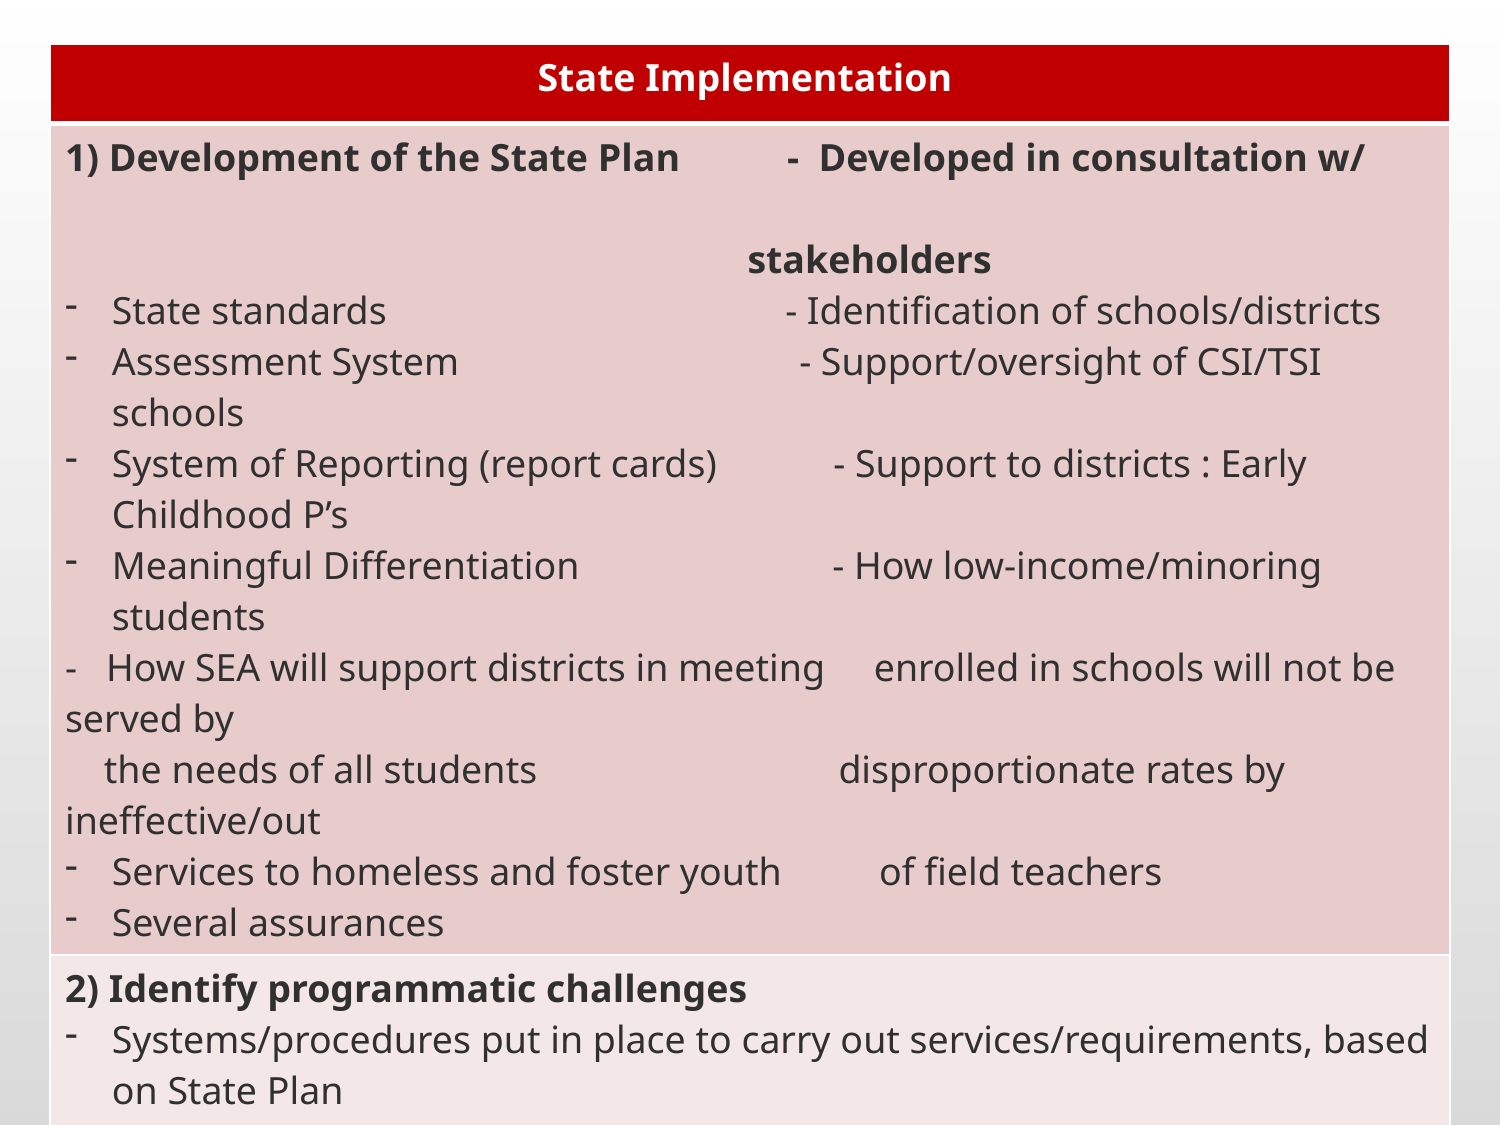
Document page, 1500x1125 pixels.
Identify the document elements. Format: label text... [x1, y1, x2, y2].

table_cell 2) Identify programmatic challenges Systems/procedures put in place to carry out services/requirements, based on State Plan (Example: Data system? Report cards?) [51, 956, 1449, 1125]
table_cell 1) Development of the State Plan - Developed in consultation w/ stakeholders State standards - Identification of schools/districts Assessment System - Support/oversight of CSI/TSI schools System of Reporting (report cards) - Support to districts : Early Childhood P’s Meaningful Differentiation - How low-income/minoring students - How SEA will support districts in meeting enrolled in schools will not be served by the needs of all students disproportionate rates by ineffective/out Services to homeless and foster youth of field teachers Several assurances [51, 126, 1449, 954]
table_header State Implementation [51, 45, 1449, 121]
